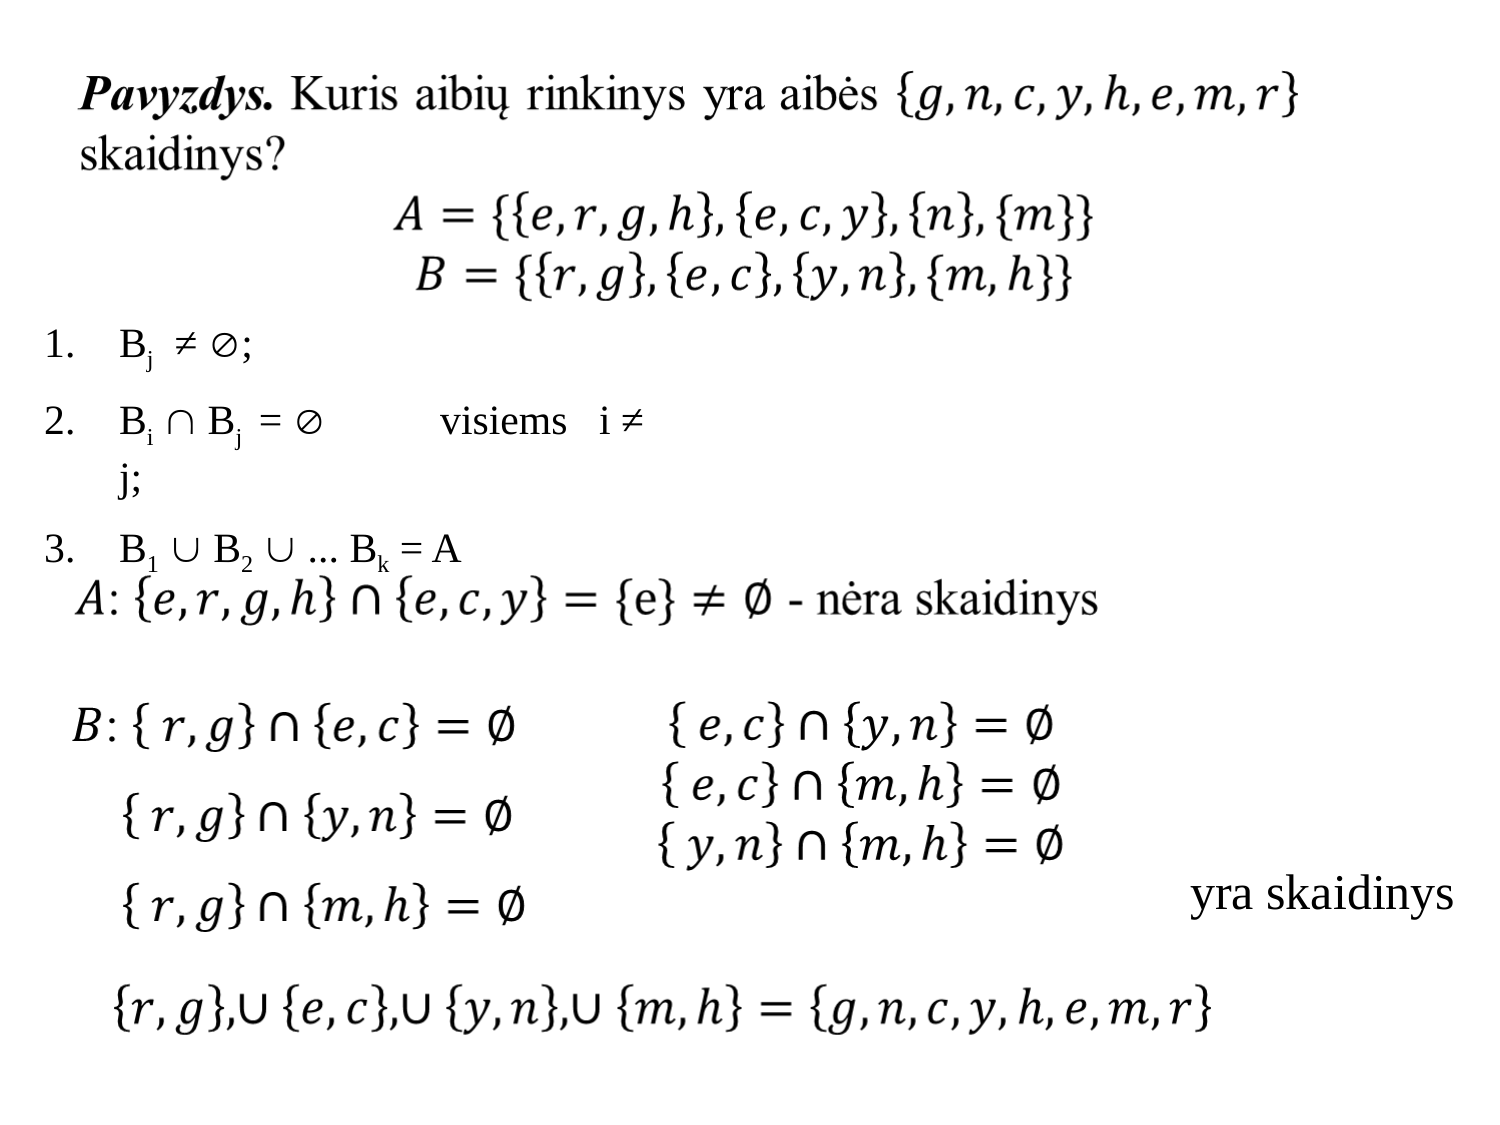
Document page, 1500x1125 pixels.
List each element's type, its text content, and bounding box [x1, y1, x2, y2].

text_box [60, 967, 1266, 1044]
text_box [592, 684, 1130, 881]
text_box [64, 54, 1424, 373]
text_box Bj ≠ ; Bi  Bj =  visiems i ≠ j; B1  B2  ... Bk = A [29, 308, 668, 586]
text_box yra skaidinys [1175, 852, 1500, 928]
text_box [60, 558, 1384, 635]
text_box [56, 685, 593, 943]
